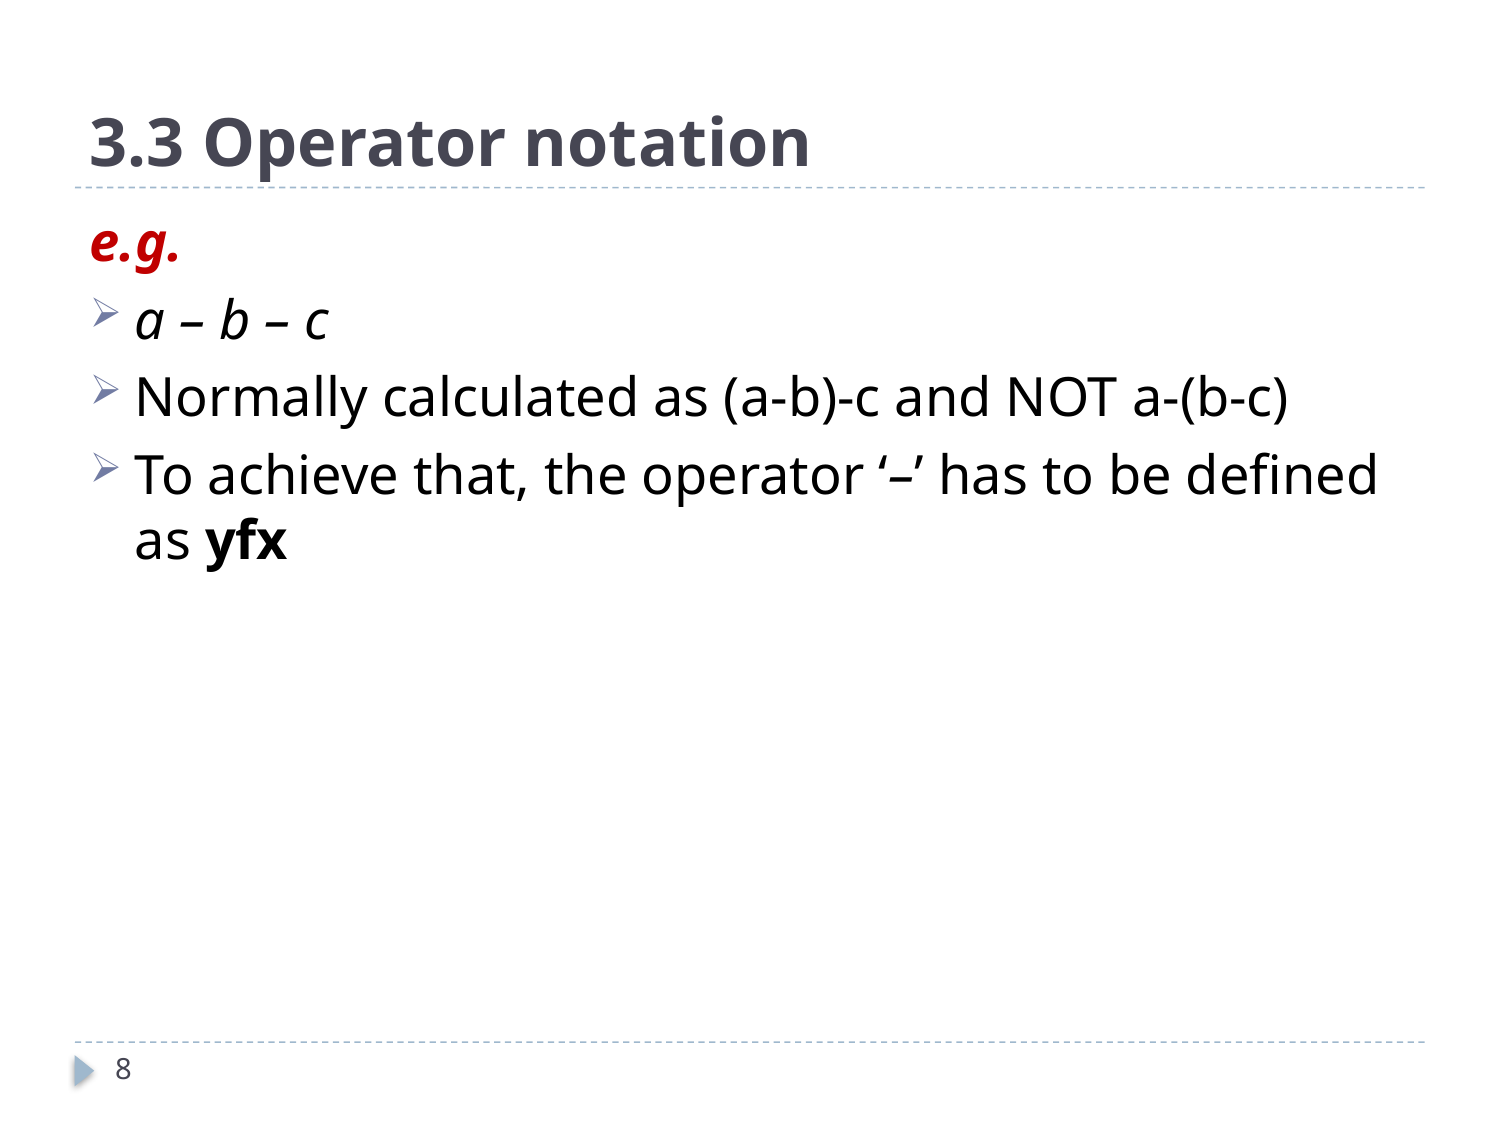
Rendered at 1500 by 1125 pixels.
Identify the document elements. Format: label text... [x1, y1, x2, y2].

title 3.3 Operator notation [75, 24, 1425, 188]
slide_number 8 [100, 1067, 426, 1103]
list e.g. a – b – c Normally calculated as (a-b)-c and NOT a-(b-c) To achieve that, the operator ‘–’ has to be defined as yfx [75, 200, 1430, 1067]
